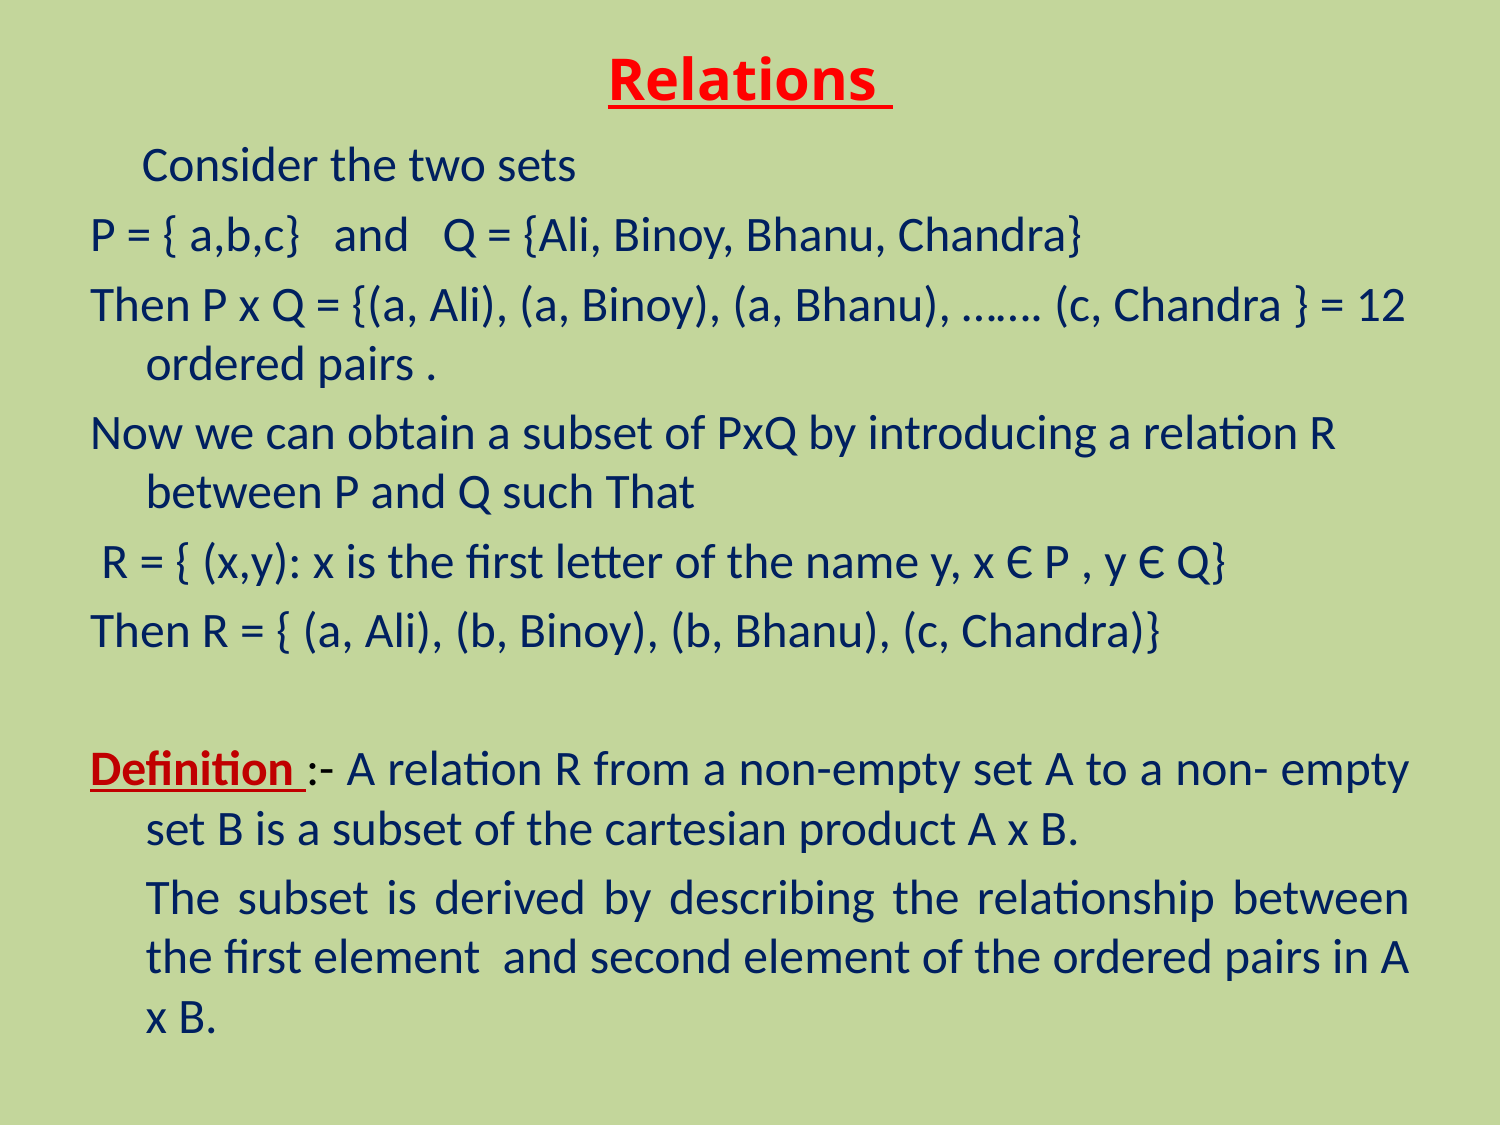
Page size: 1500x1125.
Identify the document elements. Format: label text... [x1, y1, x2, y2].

list Relations Consider the two sets P = { a,b,c} and Q = {Ali, Binoy, Bhanu, Chandra} Then P x Q = {(a, Ali), (a, Binoy), (a, Bhanu), ……. (c, Chandra } = 12 ordered pairs . Now we can obtain a subset of PxQ by introducing a relation R between P and Q such That R = { (x,y): x is the first letter of the name y, x Є P , y Є Q} Then R = { (a, Ali), (b, Binoy), (b, Bhanu), (c, Chandra)} Definition :- A relation R from a non-empty set A to a non- empty set B is a subset of the cartesian product A x B. The subset is derived by describing the relationship between the first element and second element of the ordered pairs in A x B. [75, 35, 1425, 1057]
